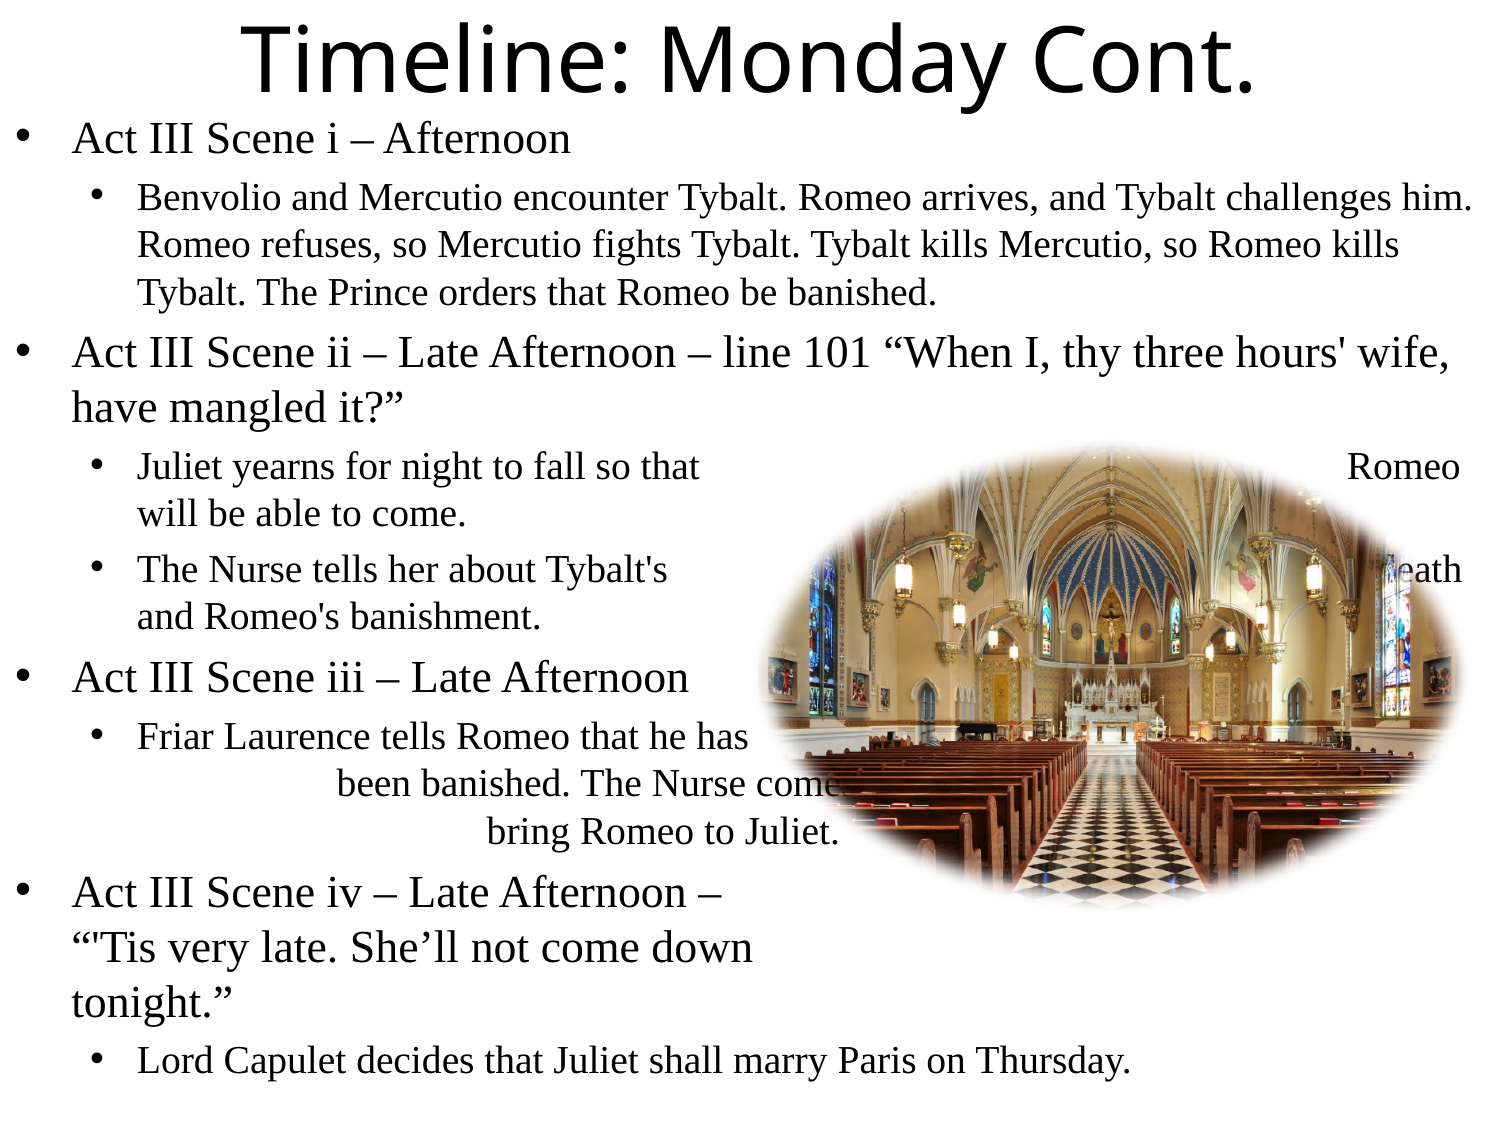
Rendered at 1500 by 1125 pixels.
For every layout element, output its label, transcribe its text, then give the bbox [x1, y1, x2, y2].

list Act III Scene i – Afternoon Benvolio and Mercutio encounter Tybalt. Romeo arrives, and Tybalt challenges him. Romeo refuses, so Mercutio fights Tybalt. Tybalt kills Mercutio, so Romeo kills Tybalt. The Prince orders that Romeo be banished. Act III Scene ii – Late Afternoon – line 101 “When I, thy three hours' wife, have mangled it?” Juliet yearns for night to fall so that Romeo will be able to come. The Nurse tells her about Tybalt's death and Romeo's banishment. Act III Scene iii – Late Afternoon Friar Laurence tells Romeo that he has been banished. The Nurse comes to bring Romeo to Juliet. Act III Scene iv – Late Afternoon – “'Tis very late. She’ll not come down tonight.” Lord Capulet decides that Juliet shall marry Paris on Thursday. [0, 99, 1500, 1125]
picture [749, 437, 1473, 913]
title Timeline: Monday Cont. [75, 0, 1425, 99]
